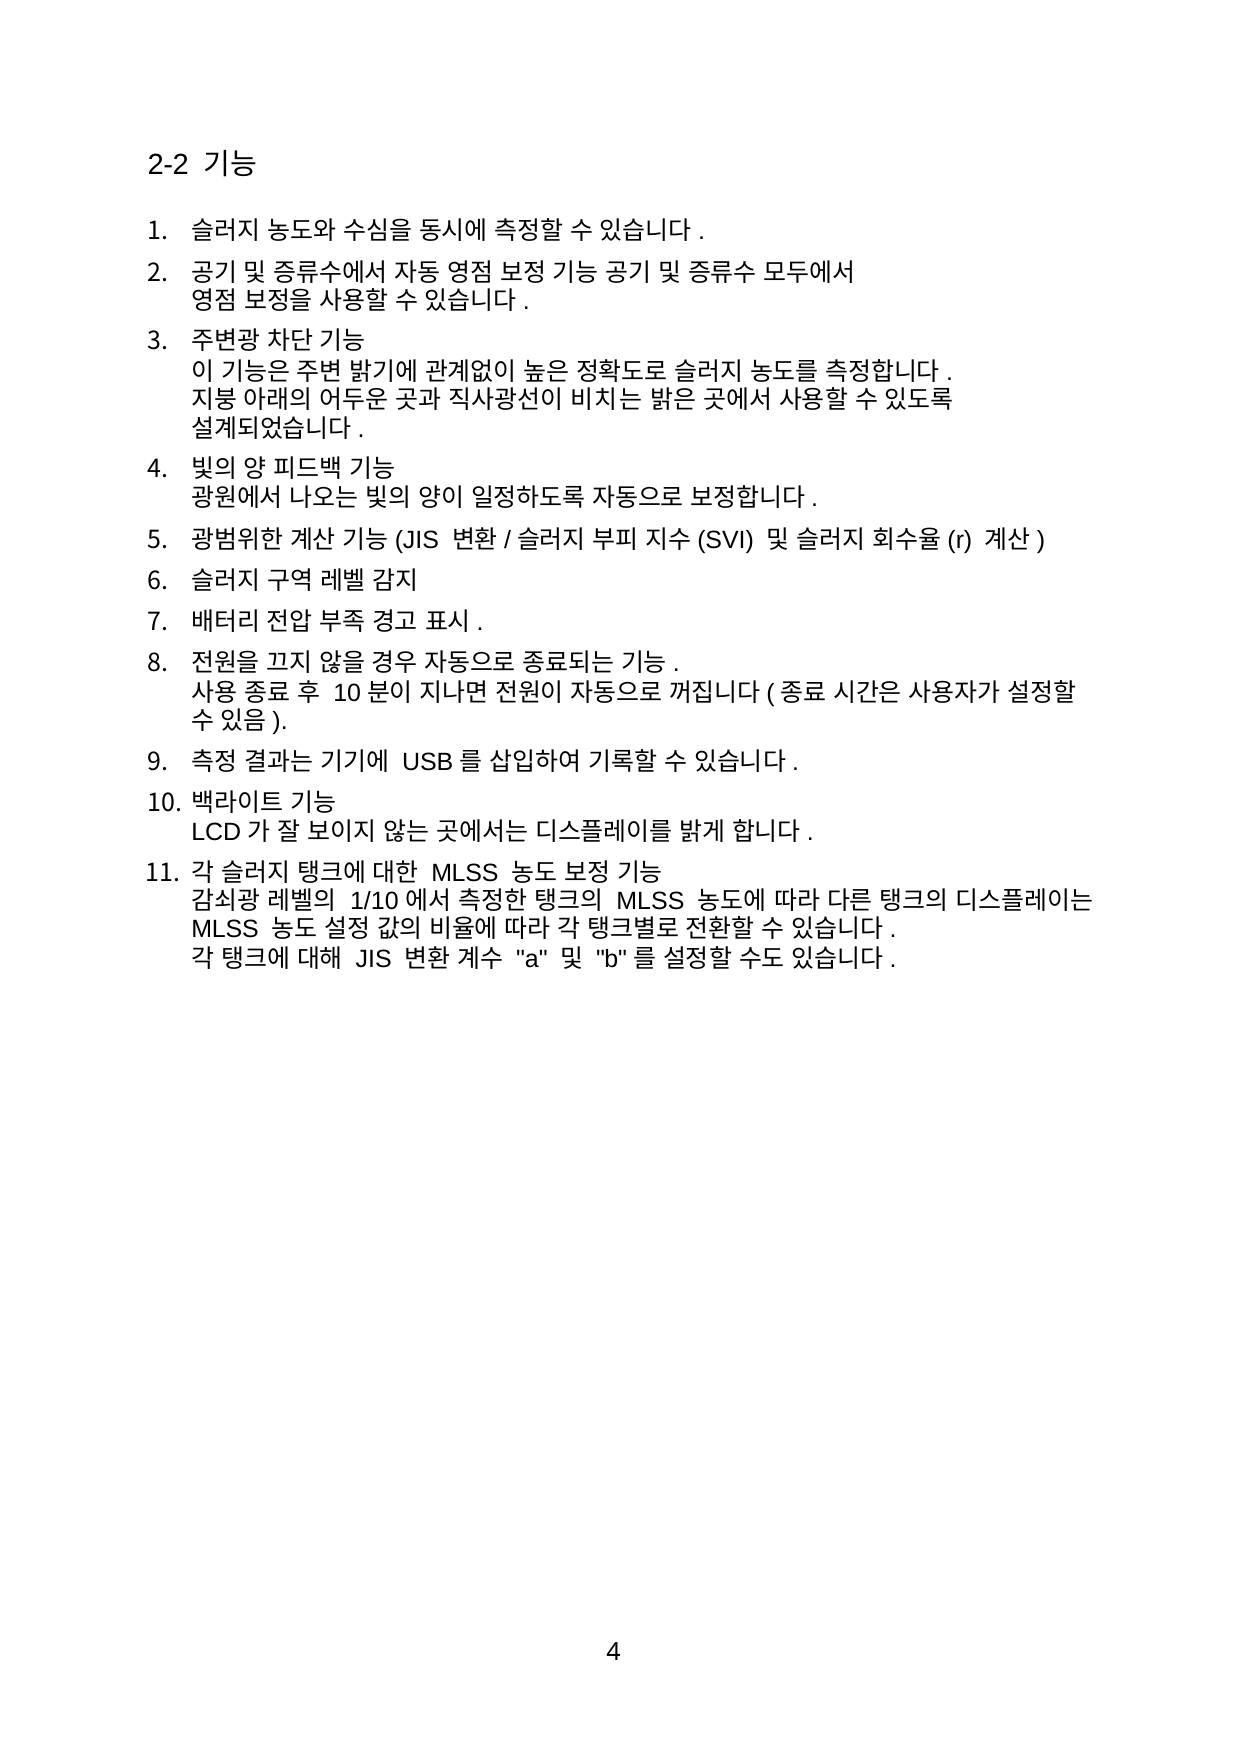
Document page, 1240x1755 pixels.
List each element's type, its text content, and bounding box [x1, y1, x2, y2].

slide_number 4 [600, 1633, 643, 1755]
text_box 2-2 기능 슬러지 농도와 수심을 동시에 측정할 수 있습니다. 공기 및 증류수에서 자동 영점 보정 기능 공기 및 증류수 모두에서 영점 보정을 사용할 수 있습니다. 주변광 차단 기능 이 기능은 주변 밝기에 관계없이 높은 정확도로 슬러지 농도를 측정합니다. 지붕 아래의 어두운 곳과 직사광선이 비치는 밝은 곳에서 사용할 수 있도록 설계되었습니다. 빛의 양 피드백 기능 광원에서 나오는 빛의 양이 일정하도록 자동으로 보정합니다. 광범위한 계산 기능(JIS 변환/슬러지 부피 지수(SVI) 및 슬러지 회수율(r) 계산) 슬러지 구역 레벨 감지 배터리 전압 부족 경고 표시. 전원을 끄지 않을 경우 자동으로 종료되는 기능. 사용 종료 후 10분이 지나면 전원이 자동으로 꺼집니다(종료 시간은 사용자가 설정할 수 있음). 측정 결과는 기기에 USB를 삽입하여 기록할 수 있습니다. 백라이트 기능 LCD가 잘 보이지 않는 곳에서는 디스플레이를 밝게 합니다. 각 슬러지 탱크에 대한 MLSS 농도 보정 기능 감쇠광 레벨의 1/10에서 측정한 탱크의 MLSS 농도에 따라 다른 탱크의 디스플레이는 MLSS 농도 설정 값의 비율에 따라 각 탱크별로 전환할 수 있습니다. 각 탱크에 대해 JIS 변환 계수 "a" 및 "b"를 설정할 수도 있습니다. [145, 143, 1094, 973]
